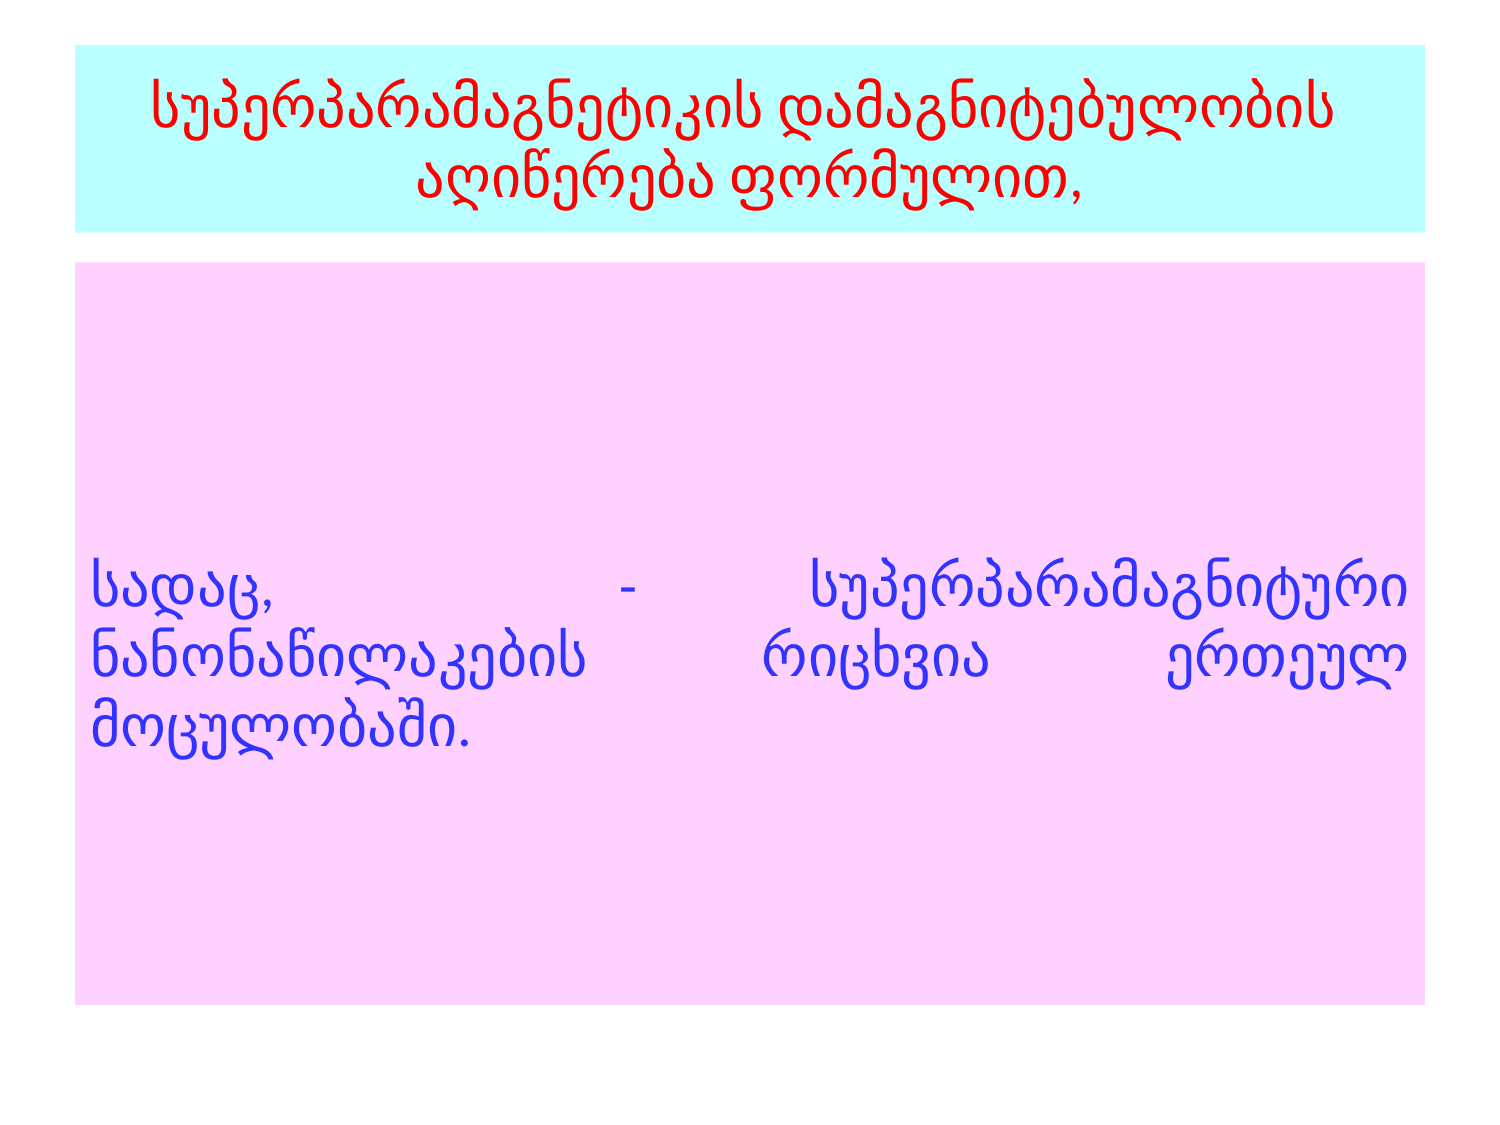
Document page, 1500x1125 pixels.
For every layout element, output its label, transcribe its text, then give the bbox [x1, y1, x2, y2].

title სუპერპარამაგნეტიკის დამაგნიტებულობის აღიწერება ფორმულით, [75, 45, 1425, 233]
